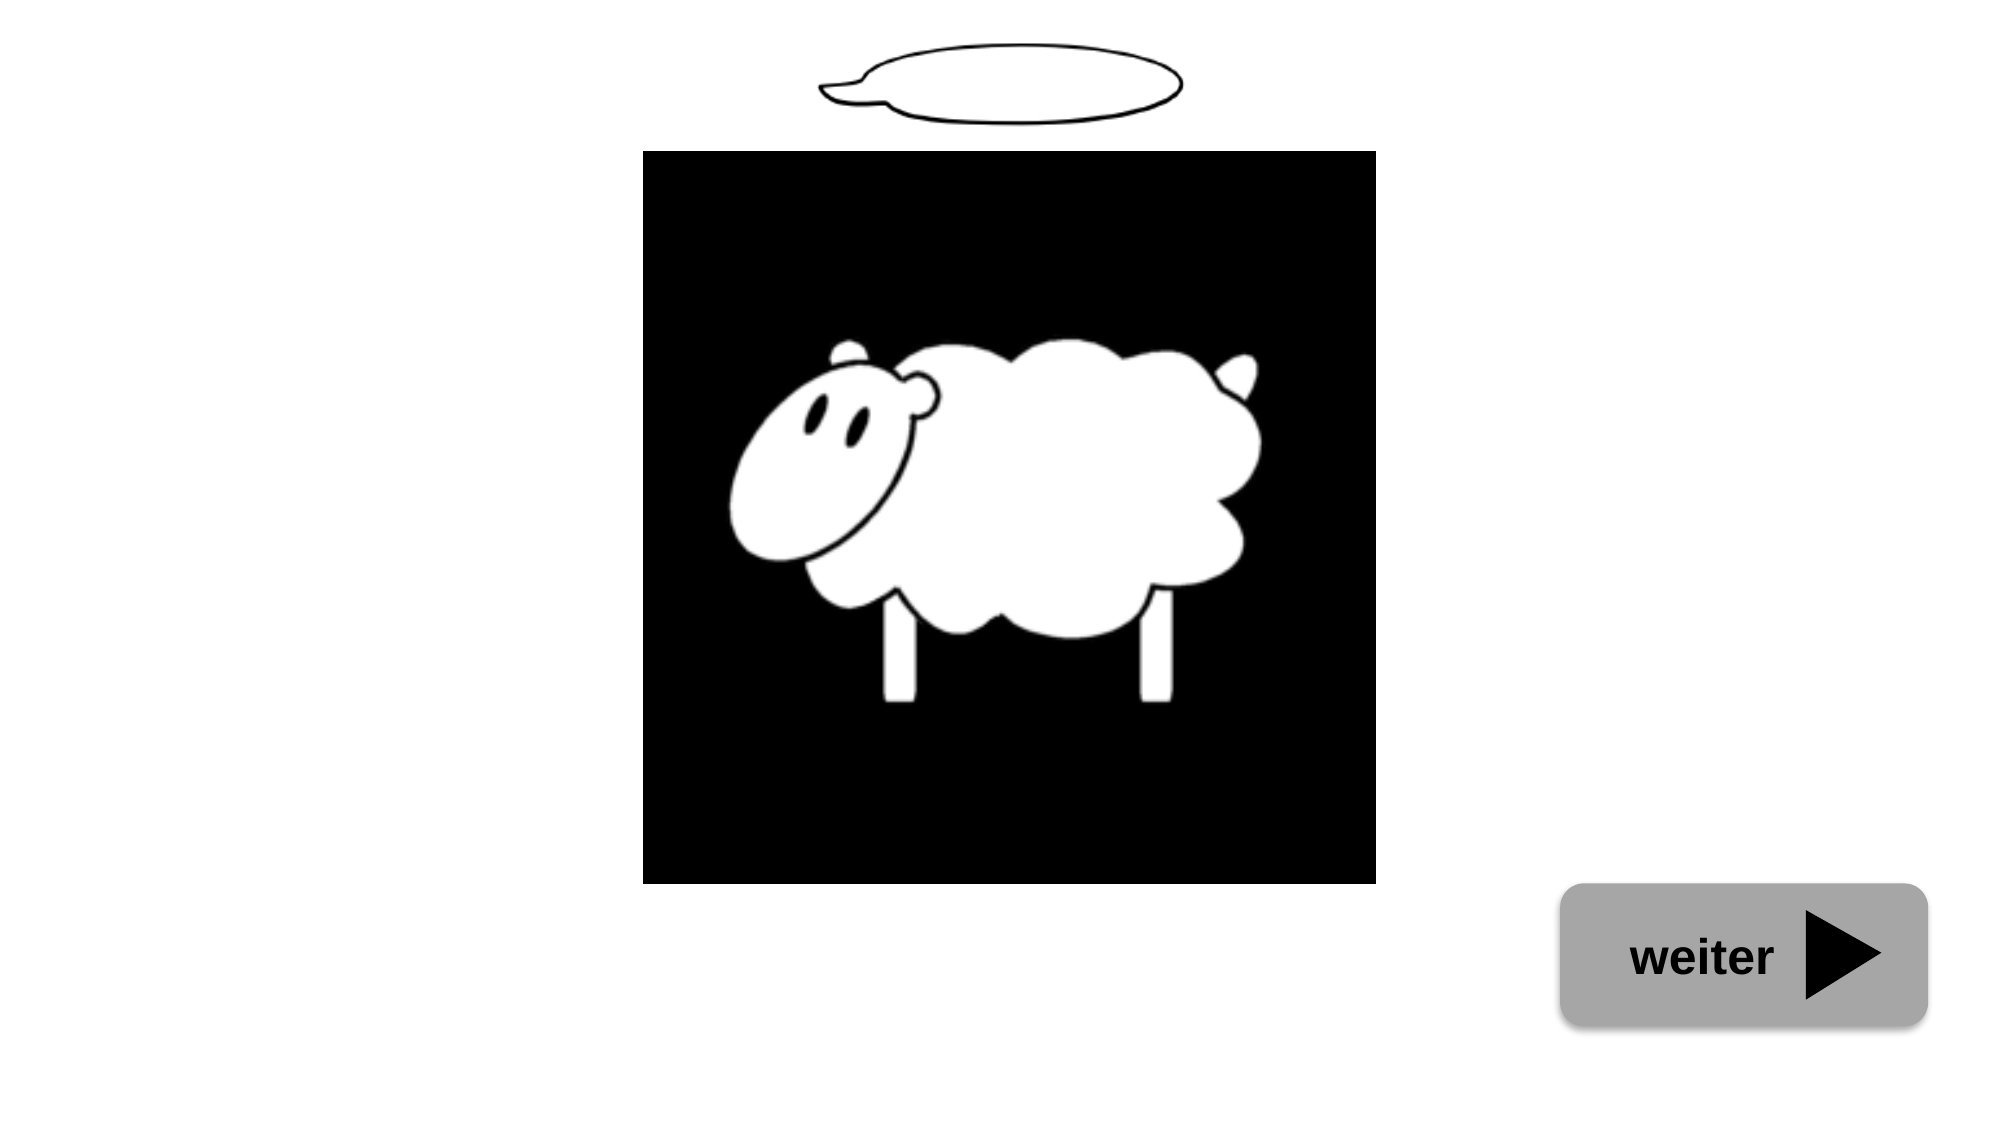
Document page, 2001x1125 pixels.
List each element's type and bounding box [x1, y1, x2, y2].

picture [806, 6, 1212, 149]
text_box [1560, 883, 1929, 1027]
text_box [1476, 835, 1962, 1081]
picture [643, 151, 1376, 884]
